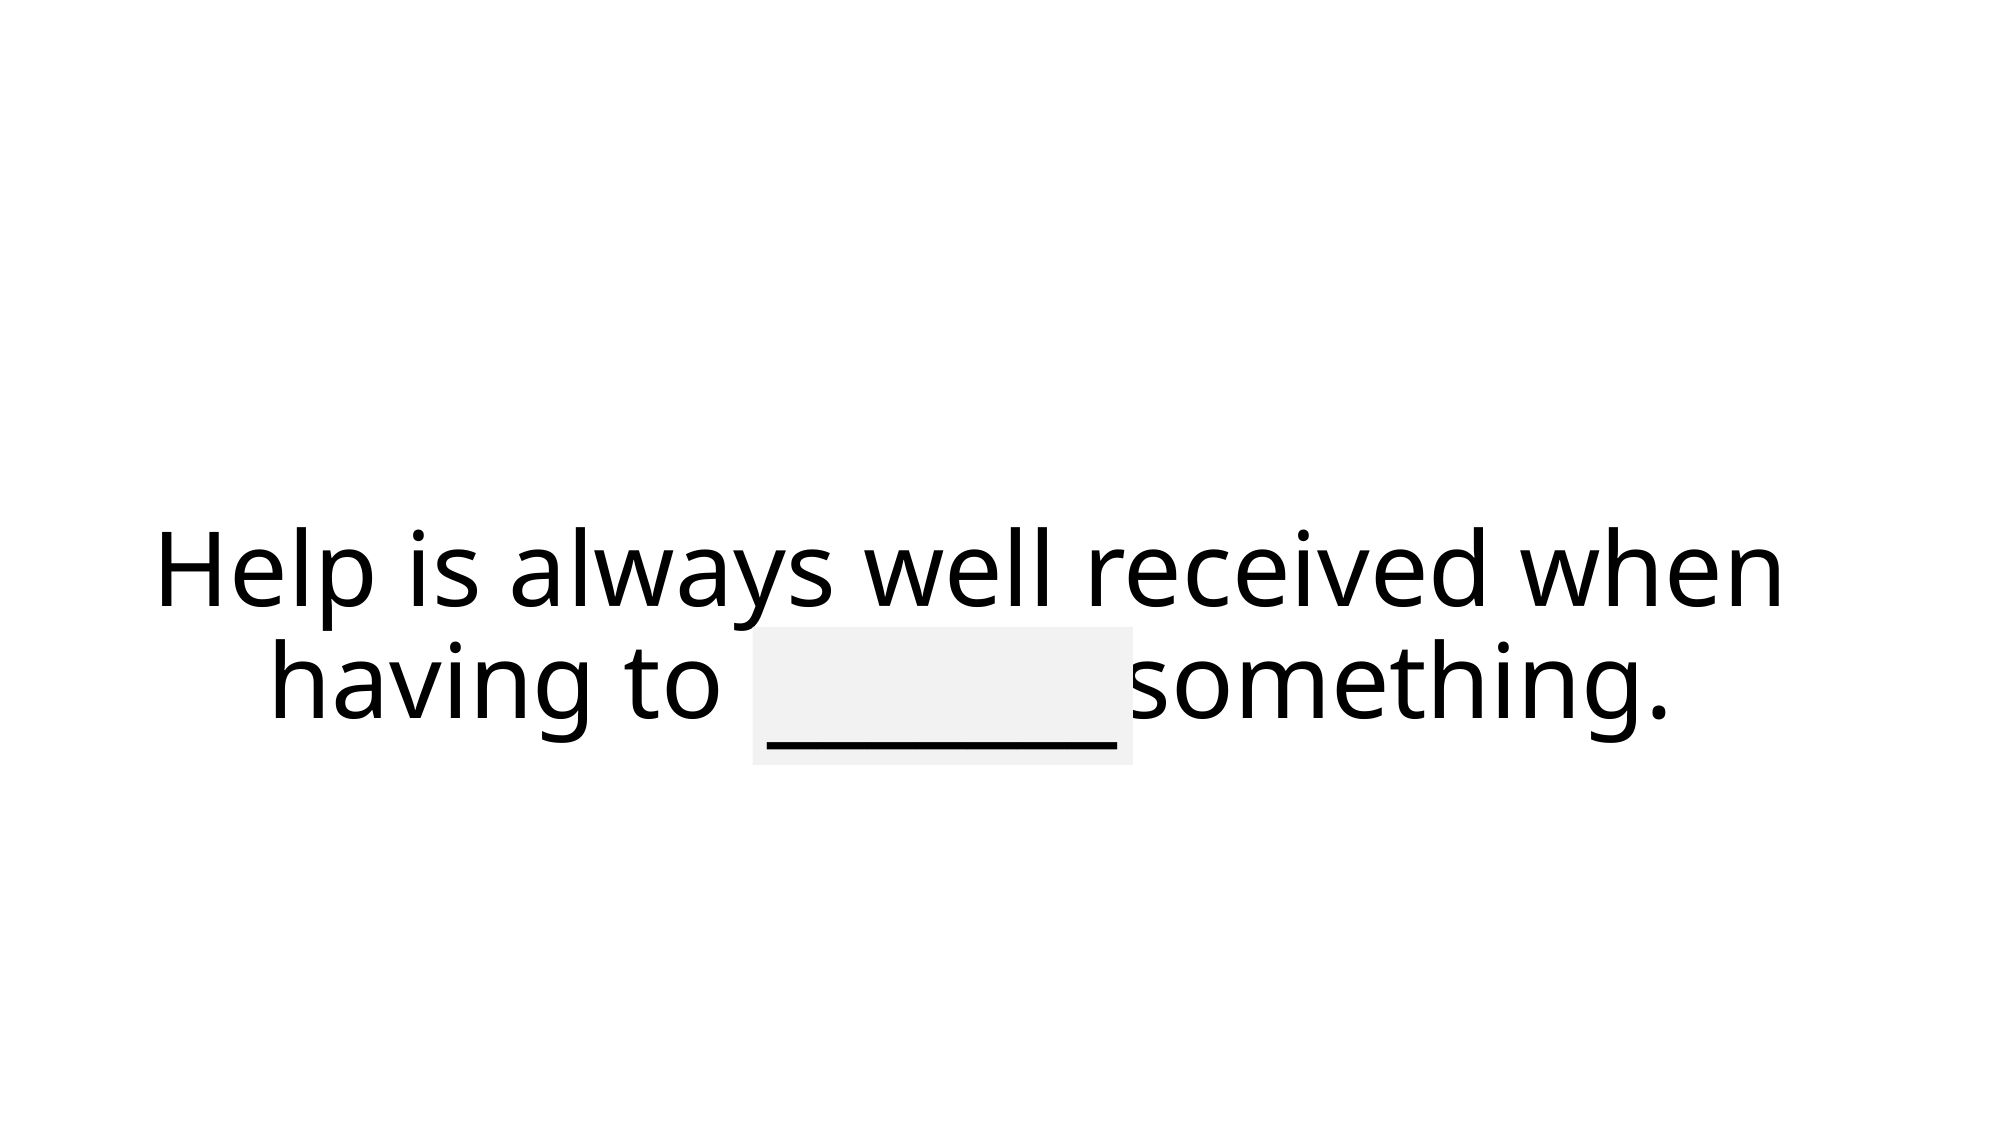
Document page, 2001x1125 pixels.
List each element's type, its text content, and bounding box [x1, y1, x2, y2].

text_box _______ [752, 626, 1133, 765]
title Help is always well received when having to rebuild something. [80, 505, 1862, 749]
